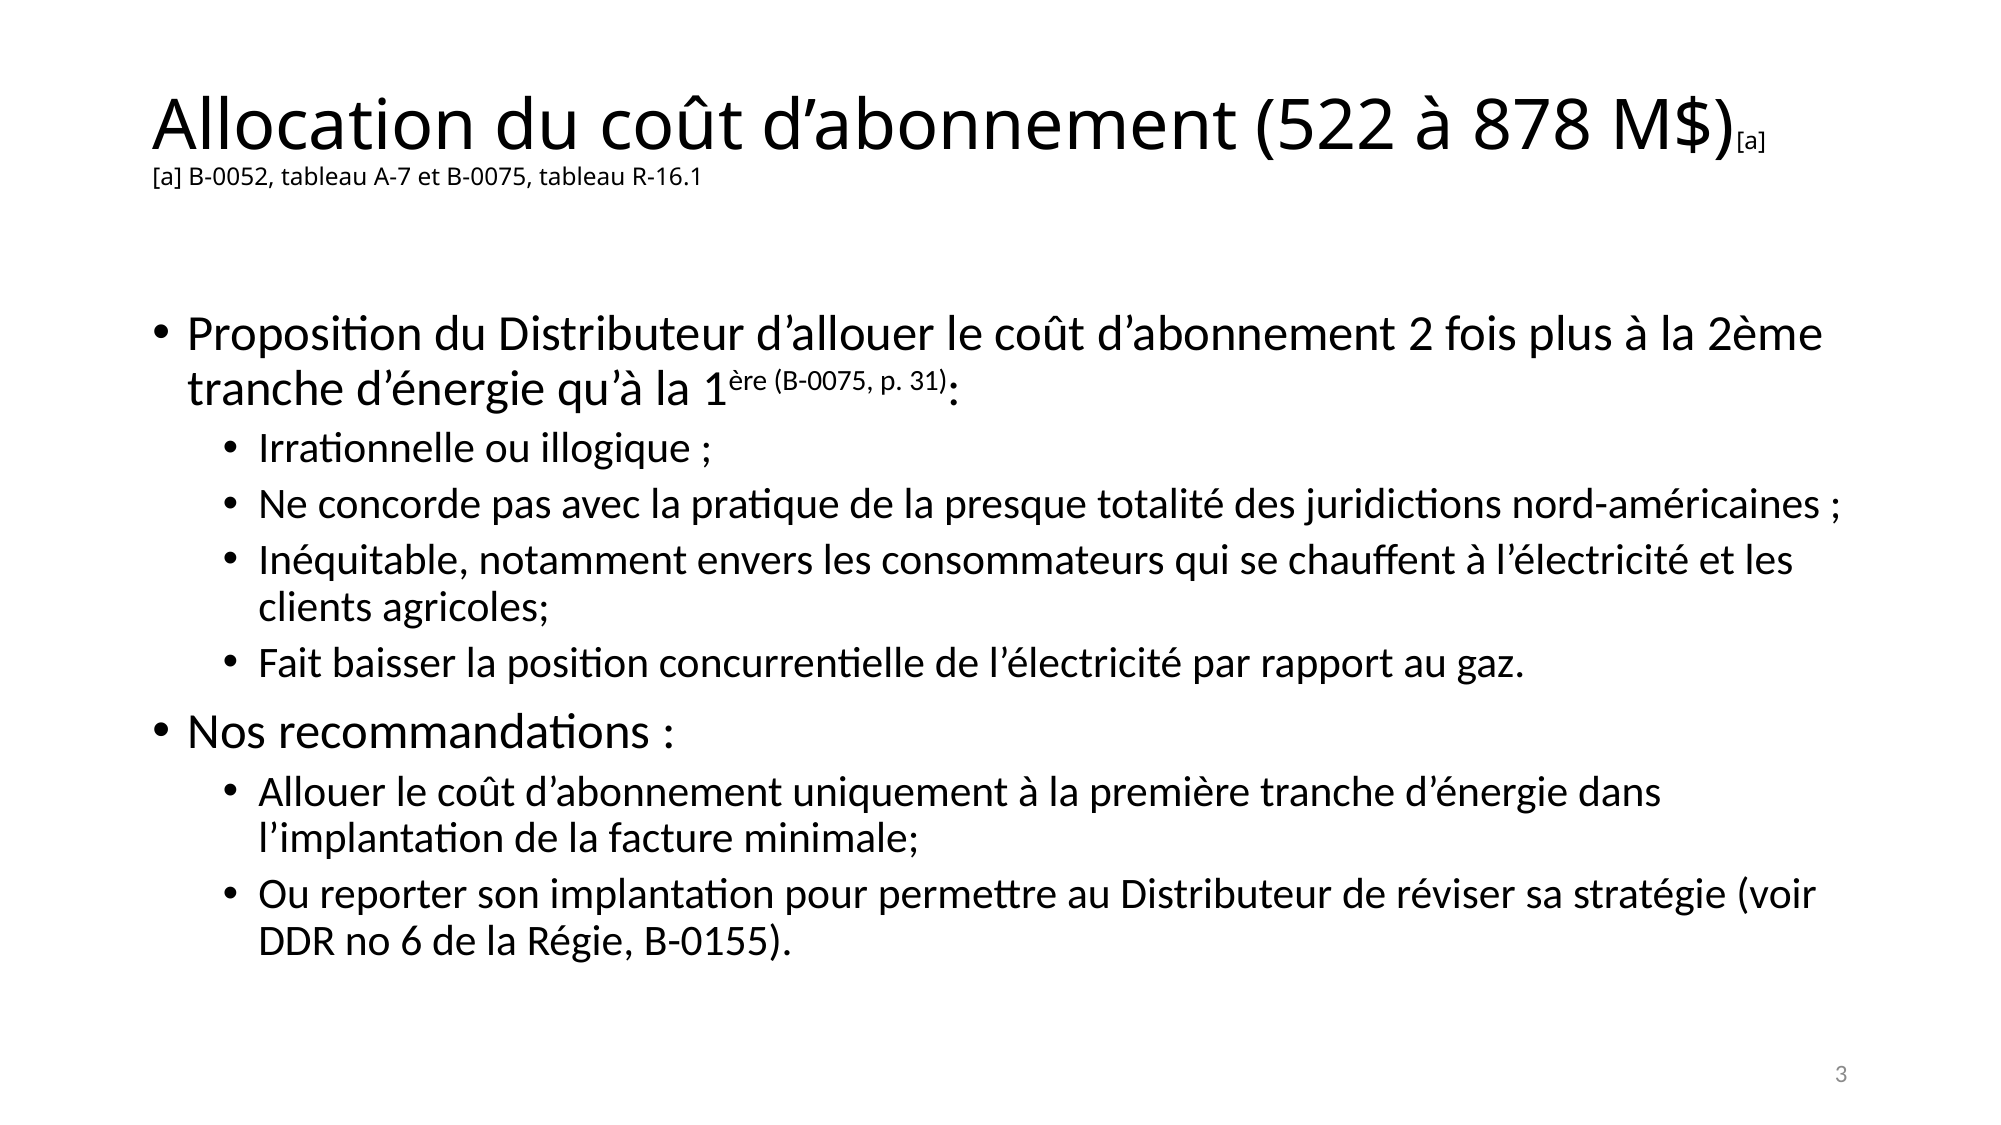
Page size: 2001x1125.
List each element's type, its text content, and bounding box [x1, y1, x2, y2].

slide_number 3 [1412, 1042, 1863, 1103]
title Allocation du coût d’abonnement (522 à 878 M$)[a] [a] B-0052, tableau A-7 et B-0075, tableau R-16.1 [137, 59, 1863, 250]
list Proposition du Distributeur d’allouer le coût d’abonnement 2 fois plus à la 2ème tranche d’énergie qu’à la 1ère (B-0075, p. 31): Irrationnelle ou illogique ; Ne concorde pas avec la pratique de la presque totalité des juridictions nord-américaines ; Inéquitable, notamment envers les consommateurs qui se chauffent à l’électricité et les clients agricoles; Fait baisser la position concurrentielle de l’électricité par rapport au gaz. Nos recommandations : Allouer le coût d’abonnement uniquement à la première tranche d’énergie dans l’implantation de la facture minimale; Ou reporter son implantation pour permettre au Distributeur de réviser sa stratégie (voir DDR no 6 de la Régie, B-0155). [137, 299, 1863, 1014]
